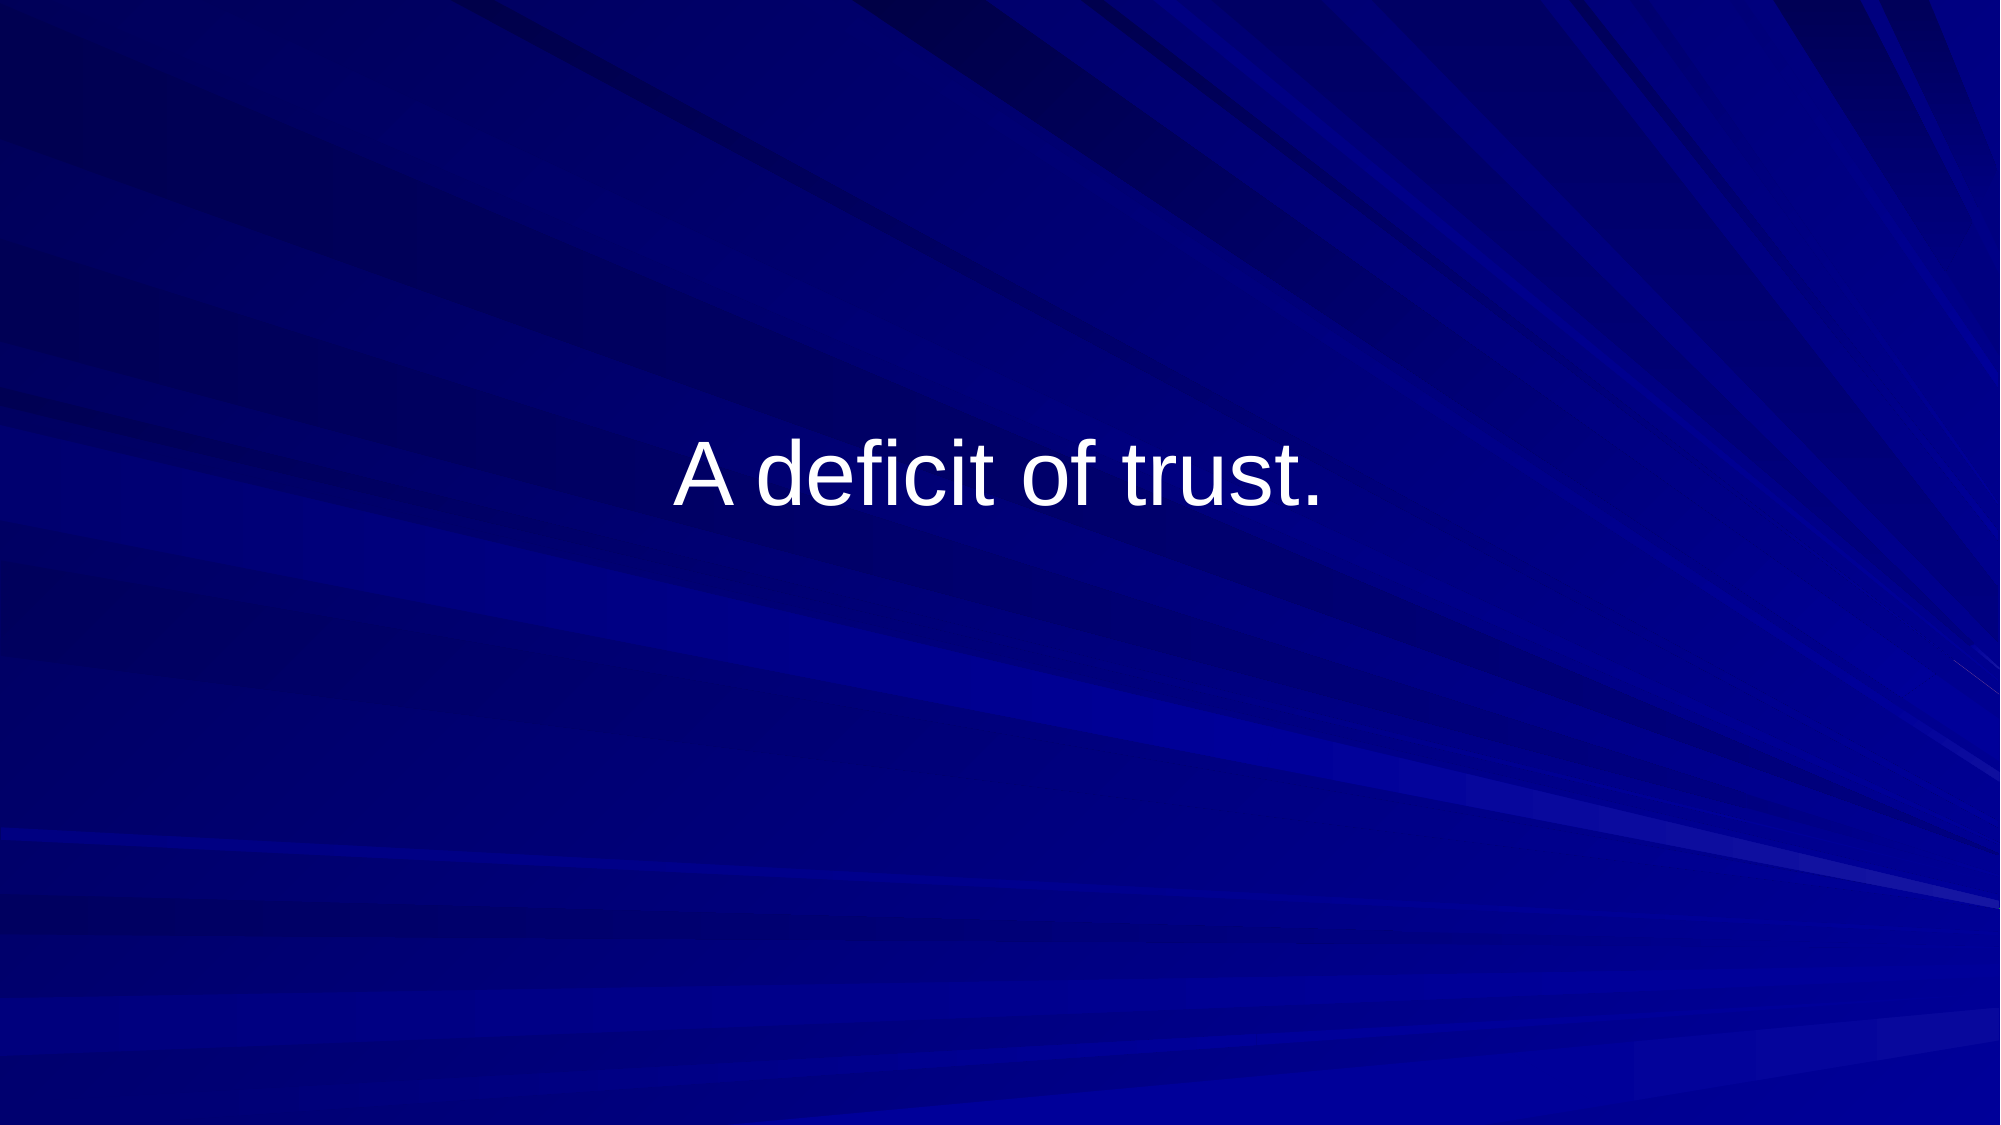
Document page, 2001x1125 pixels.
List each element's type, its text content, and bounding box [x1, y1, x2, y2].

title A deficit of trust. [99, 374, 1900, 563]
